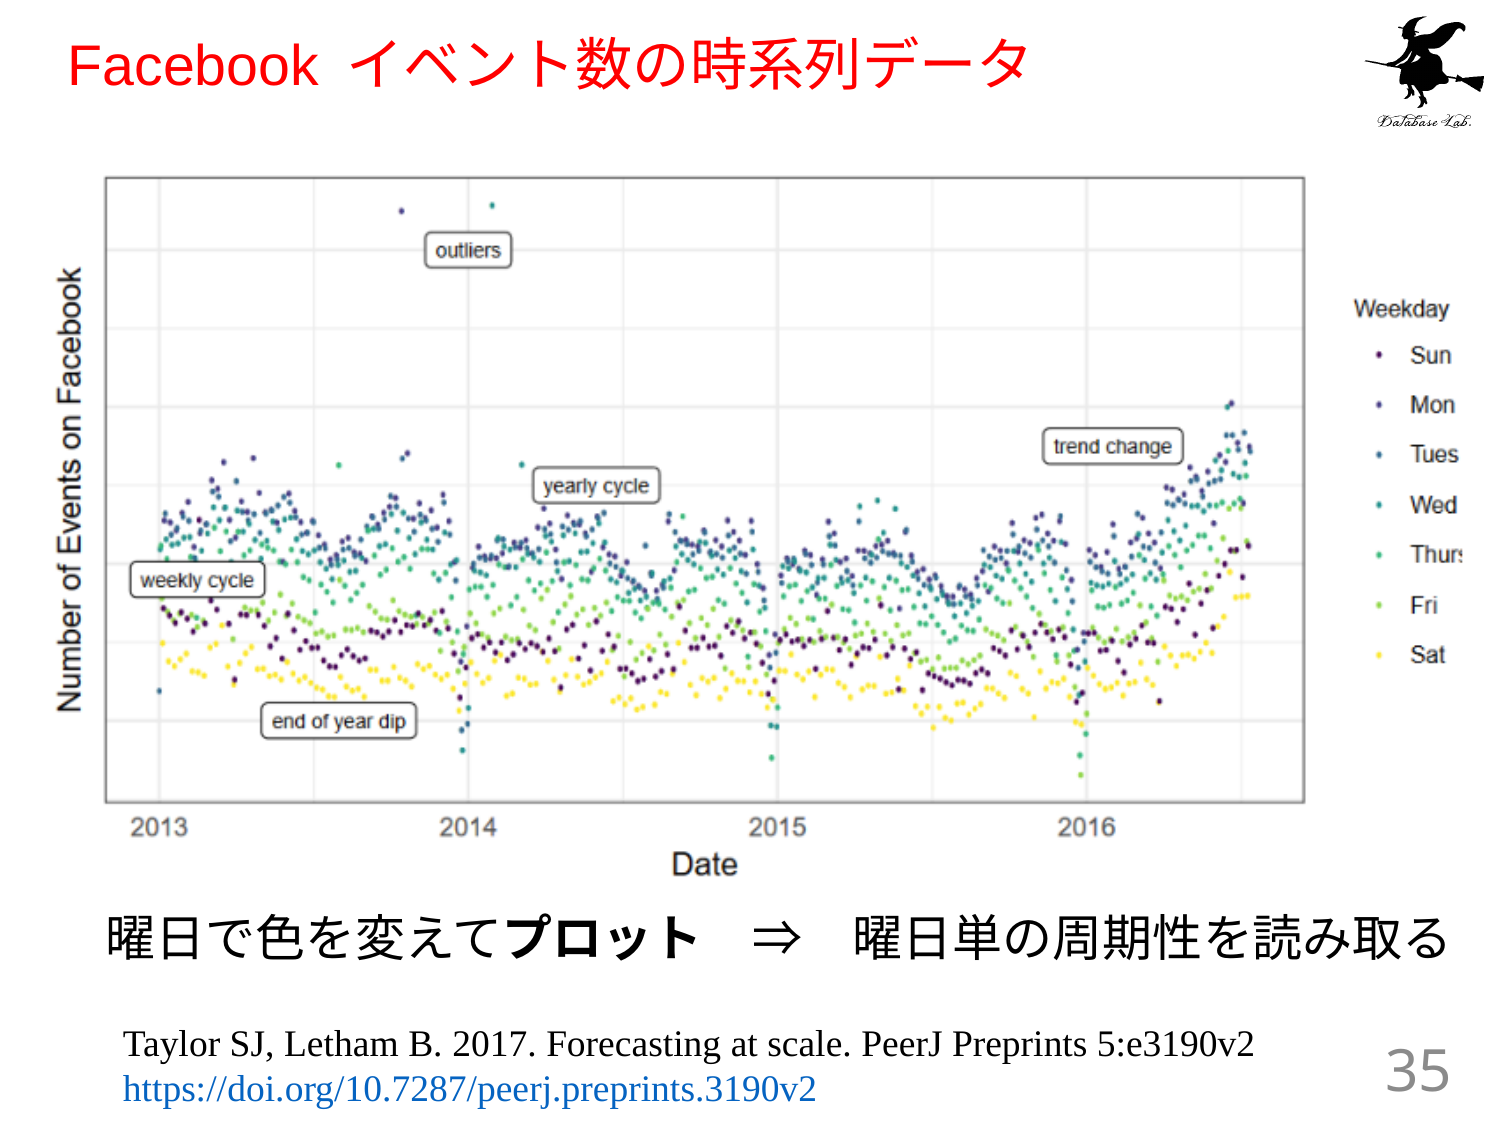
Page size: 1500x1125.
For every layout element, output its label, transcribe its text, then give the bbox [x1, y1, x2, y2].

title Facebook イベント数の時系列データ [52, 28, 1441, 106]
text_box 曜日で色を変えてプロット ⇒ 曜日単の周期性を読み取る [90, 899, 1500, 974]
text_box Taylor SJ, Letham B. 2017. Forecasting at scale. PeerJ Preprints 5:e3190v2 https://doi.org/10.7287/peerj.preprints.3190v2 [108, 1011, 1336, 1117]
slide_number 35 [1336, 1042, 1467, 1103]
picture [37, 14, 1486, 894]
